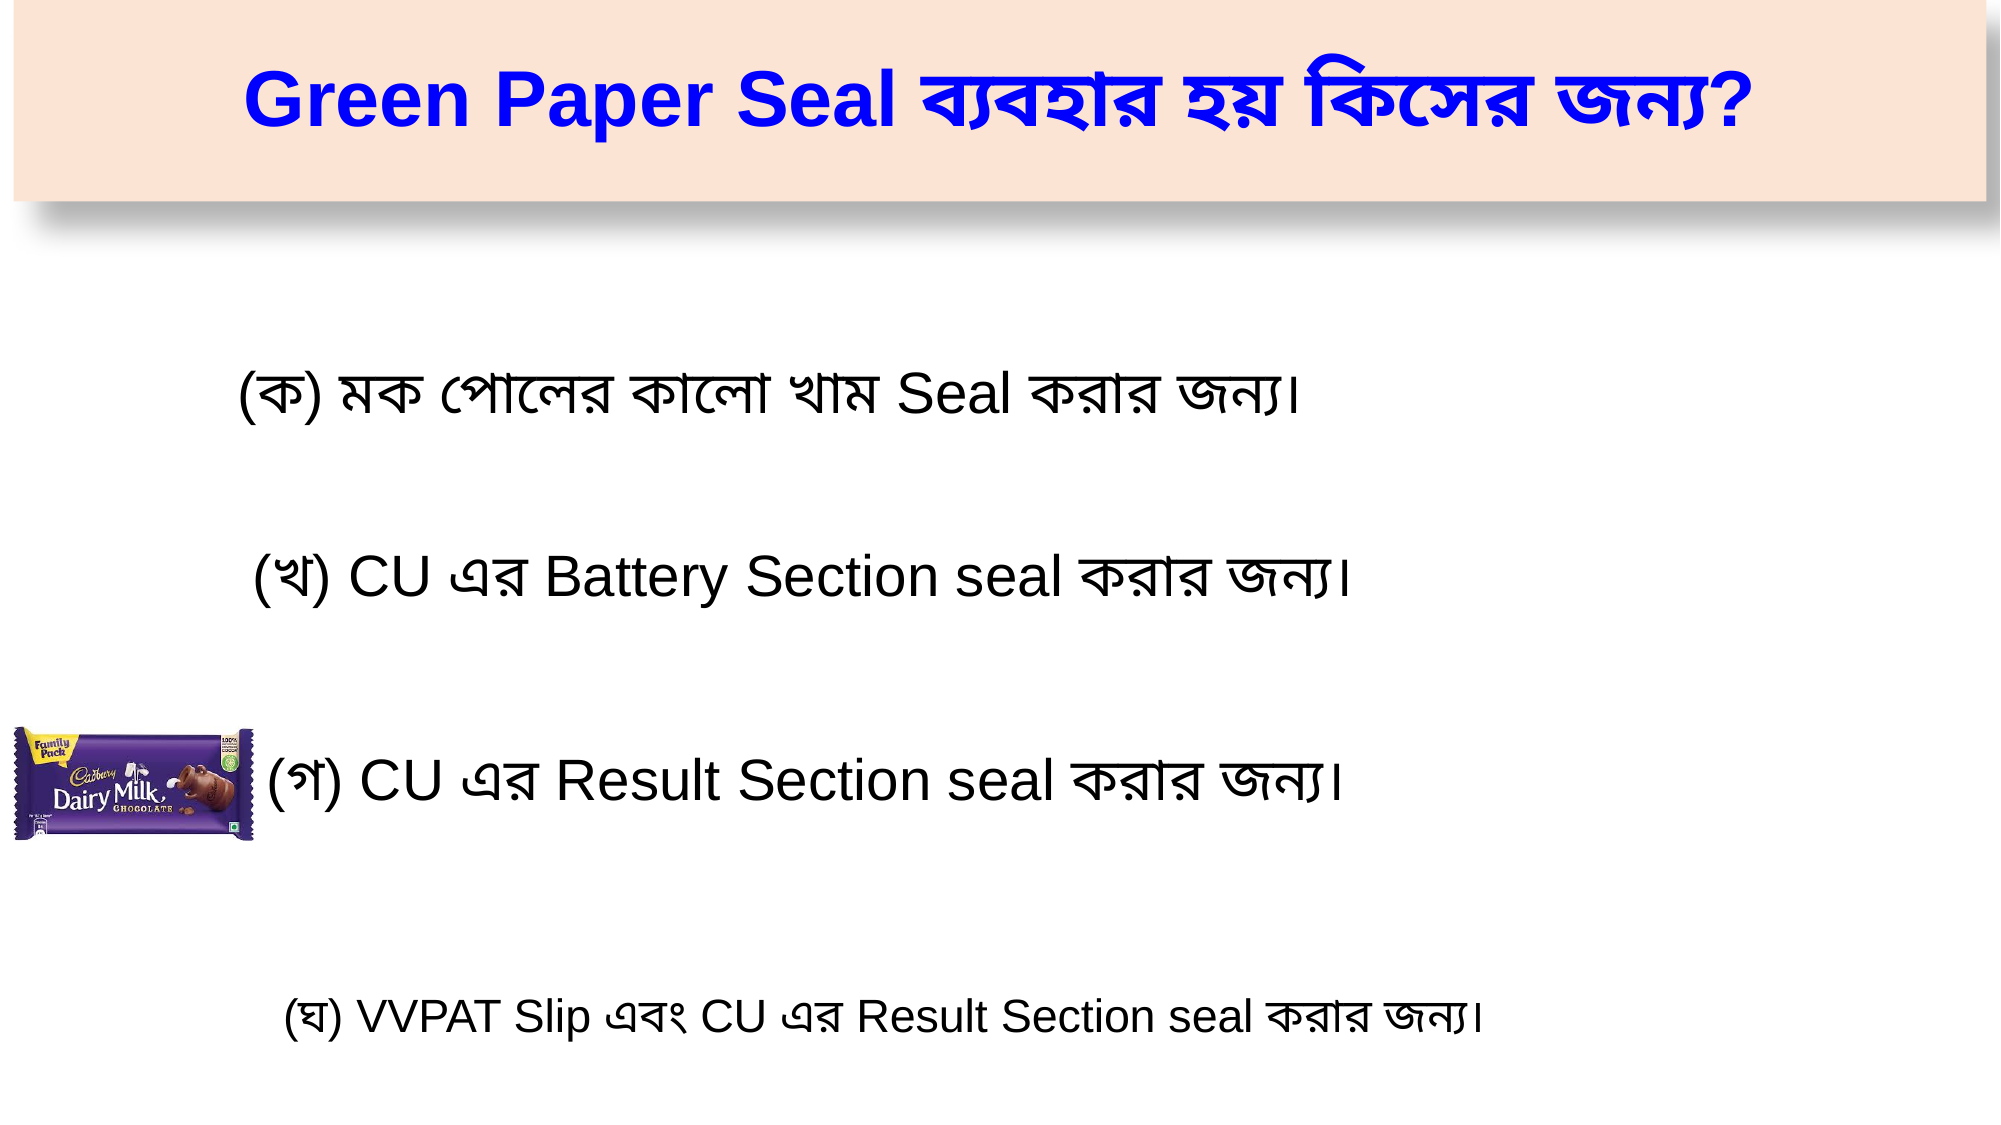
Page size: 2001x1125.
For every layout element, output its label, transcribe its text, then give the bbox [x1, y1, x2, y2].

list (ক) মক পোলের কালো খাম Seal করার জন্য। [222, 355, 1970, 494]
picture [13, 726, 254, 841]
text_box (ঘ) VVPAT Slip এবং CU এর Result Section seal করার জন্য। [268, 912, 1987, 1051]
text_box (খ) CU এর Battery Section seal করার জন্য। [237, 538, 1970, 696]
text_box (গ) CU এর Result Section seal করার জন্য। [251, 742, 1987, 881]
title Green Paper Seal ব্যবহার হয় কিসের জন্য? [13, 0, 1987, 202]
